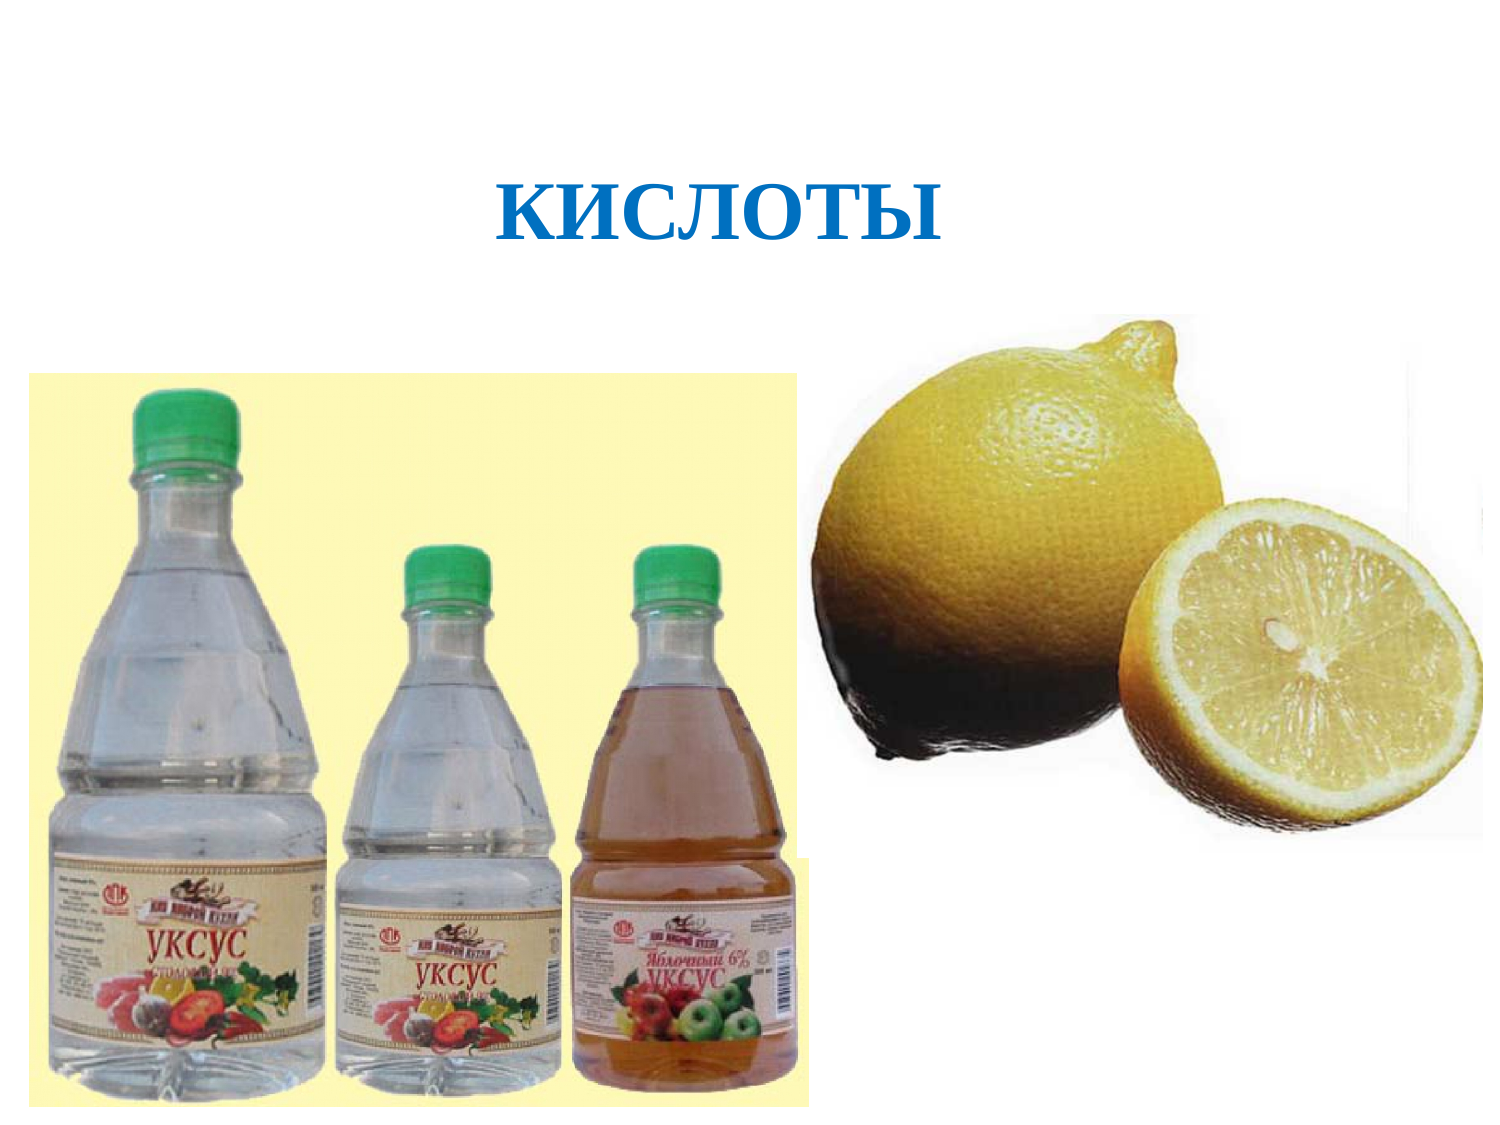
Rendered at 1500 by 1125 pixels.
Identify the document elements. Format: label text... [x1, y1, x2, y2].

text_box КИСЛОТЫ [480, 149, 958, 264]
picture [29, 314, 1483, 1107]
